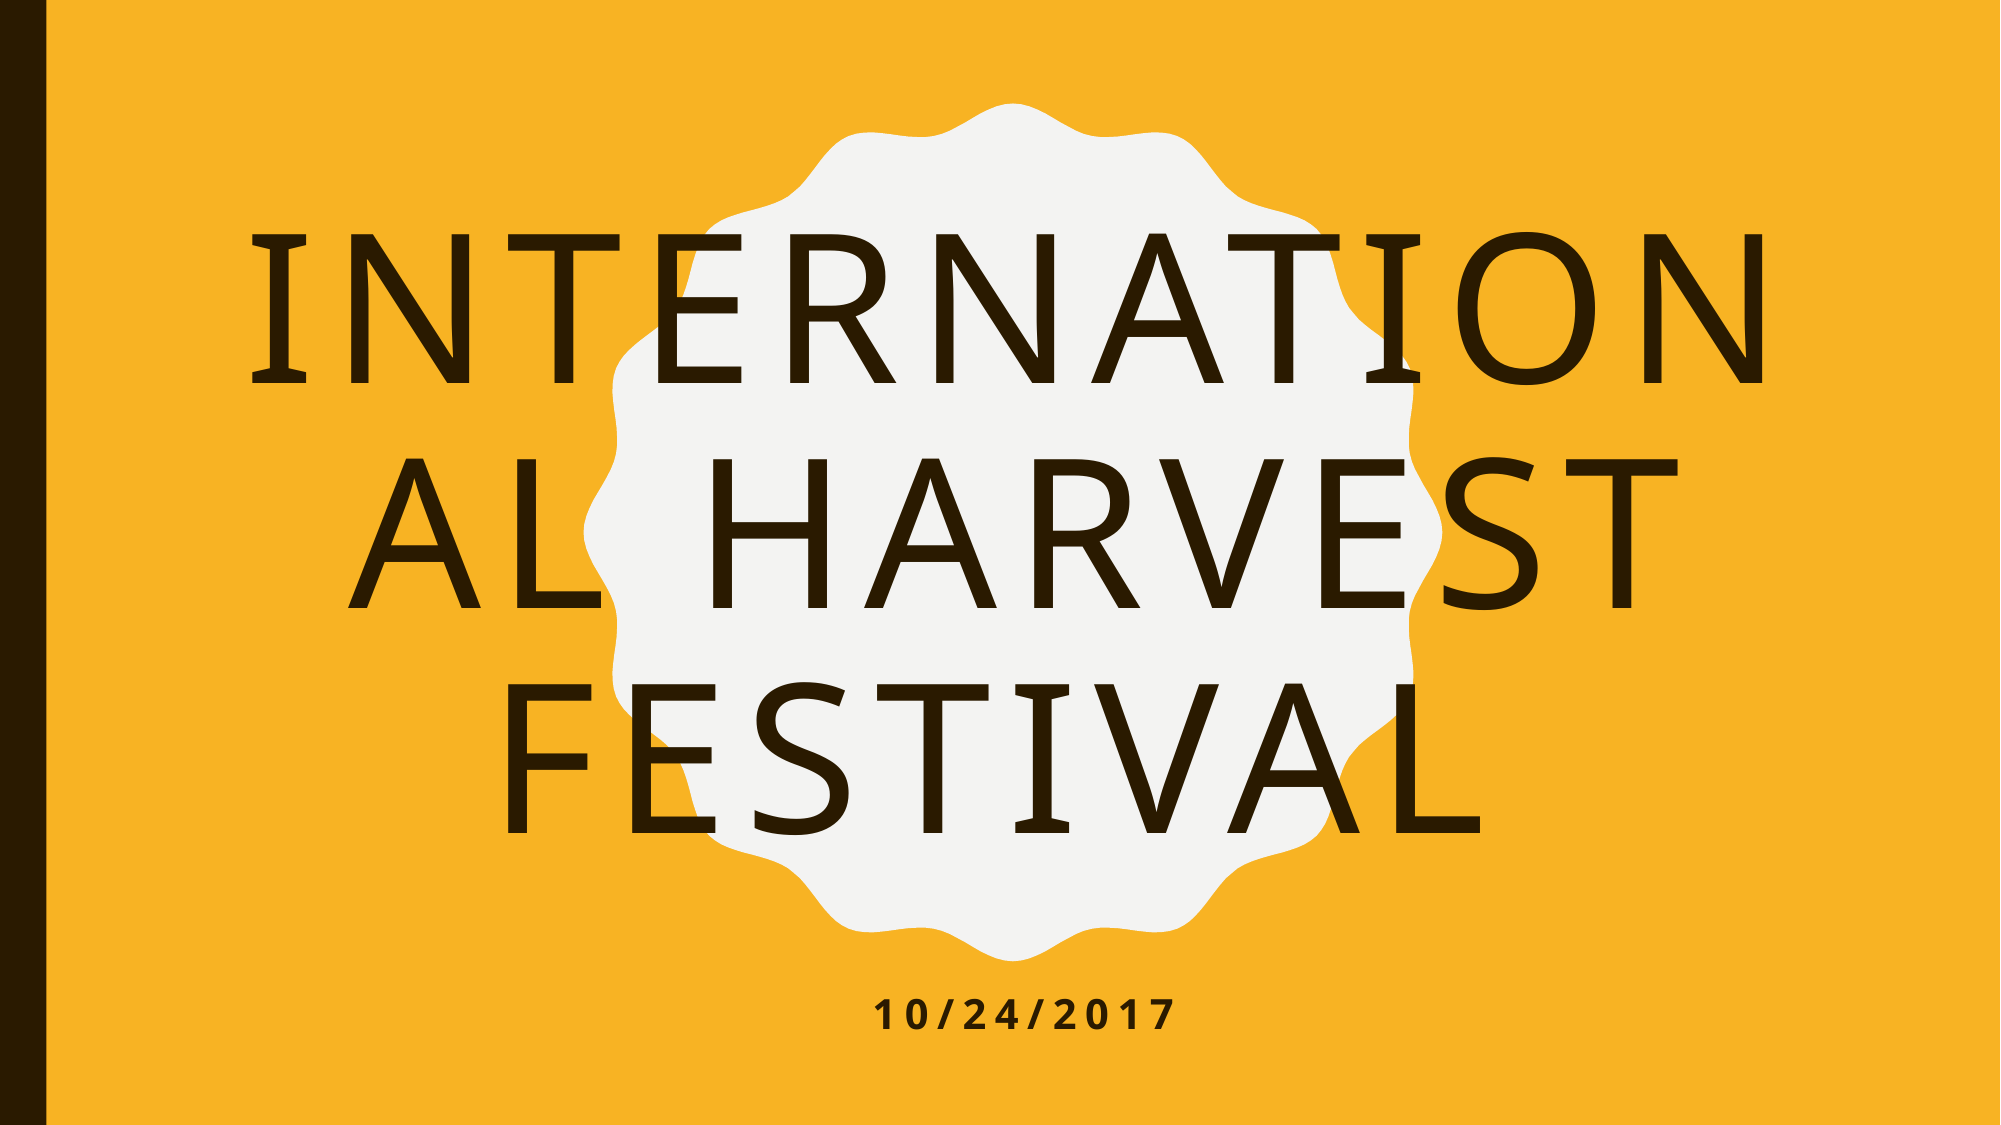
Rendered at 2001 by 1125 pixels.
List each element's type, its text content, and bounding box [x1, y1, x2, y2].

title International Harvest Festival [176, 180, 1870, 902]
subtitle 10/24/2017 [363, 980, 1684, 1103]
